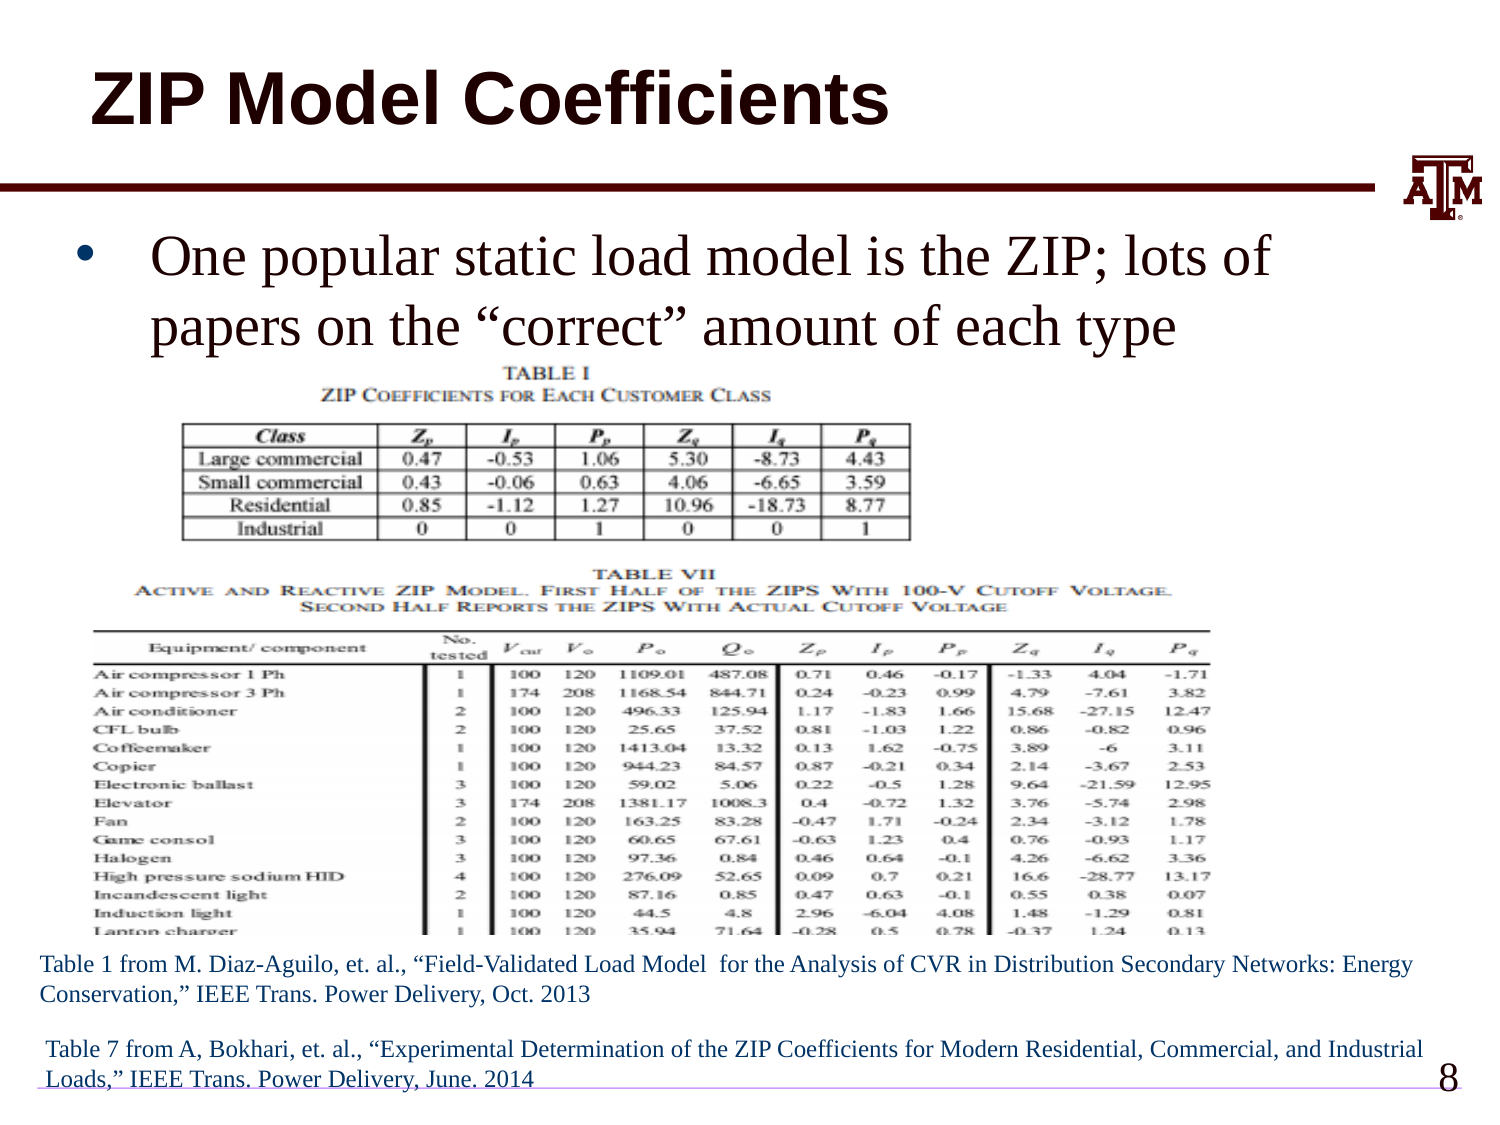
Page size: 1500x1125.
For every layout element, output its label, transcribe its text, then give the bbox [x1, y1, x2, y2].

text_box Table 1 from M. Diaz-Aguilo, et. al., “Field-Validated Load Model for the Analysis of CVR in Distribution Secondary Networks: Energy Conservation,” IEEE Trans. Power Delivery, Oct. 2013 [24, 939, 1450, 1015]
picture [70, 362, 1247, 936]
list One popular static load model is the ZIP; lots of papers on the “correct” amount of each type [59, 209, 1451, 628]
picture [1392, 137, 1493, 238]
title ZIP Model Coefficients [74, 12, 1388, 188]
text_box Table 7 from A, Bokhari, et. al., “Experimental Determination of the ZIP Coefficients for Modern Residential, Commercial, and Industrial Loads,” IEEE Trans. Power Delivery, June. 2014 [30, 1025, 1456, 1100]
text_box 8 [1162, 1037, 1475, 1113]
